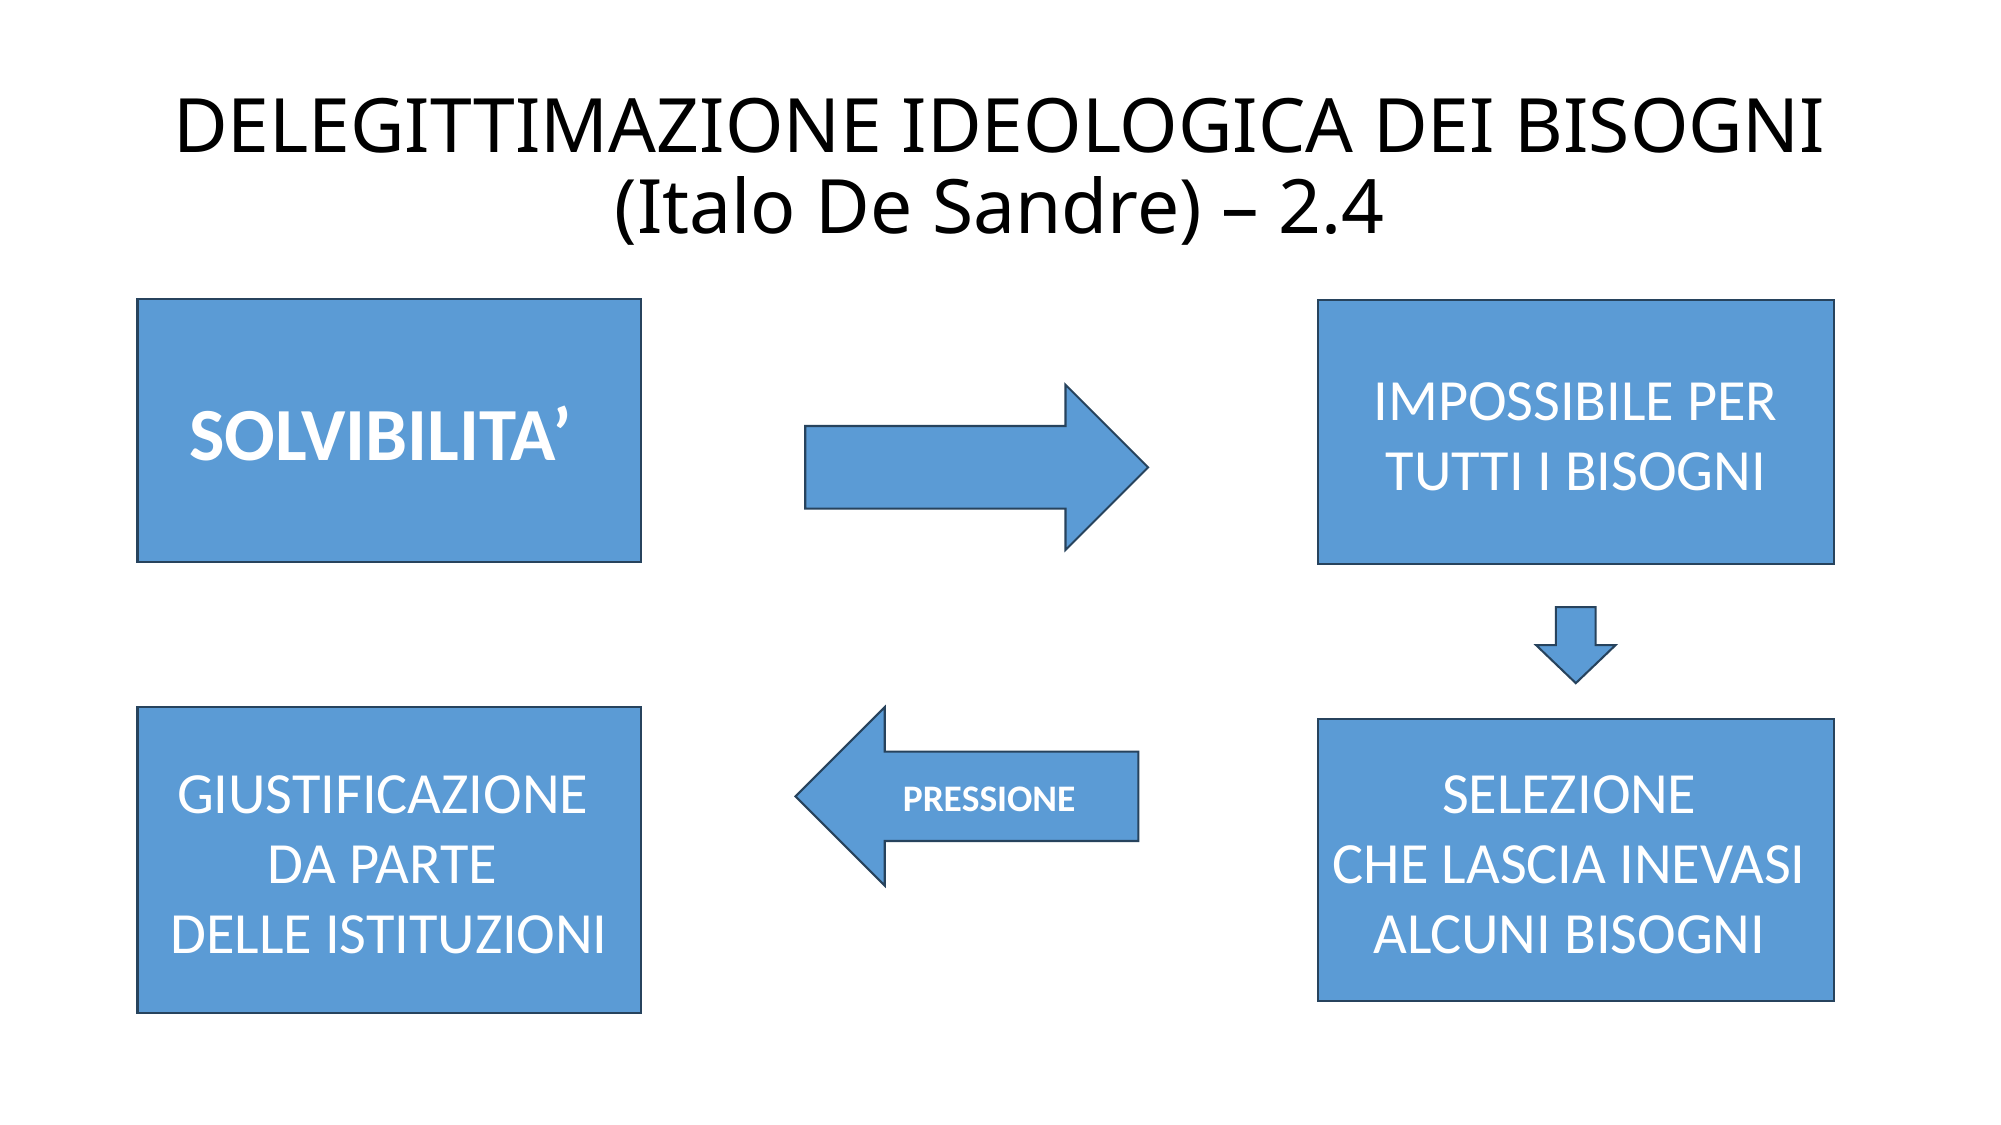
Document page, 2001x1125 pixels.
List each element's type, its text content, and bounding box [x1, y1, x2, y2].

text_box PRESSIONE [794, 704, 1140, 889]
text_box [1533, 606, 1619, 685]
text_box SELEZIONE CHE LASCIA INEVASI ALCUNI BISOGNI [1317, 718, 1835, 1002]
text_box IMPOSSIBILE PER TUTTI I BISOGNI [1317, 299, 1835, 565]
text_box [804, 382, 1150, 553]
text_box SOLVIBILITA’ [136, 298, 642, 563]
title DELEGITTIMAZIONE IDEOLOGICA DEI BISOGNI (Italo De Sandre) – 2.4 [137, 59, 1863, 278]
text_box GIUSTIFICAZIONE DA PARTE DELLE ISTITUZIONI [136, 706, 642, 1014]
